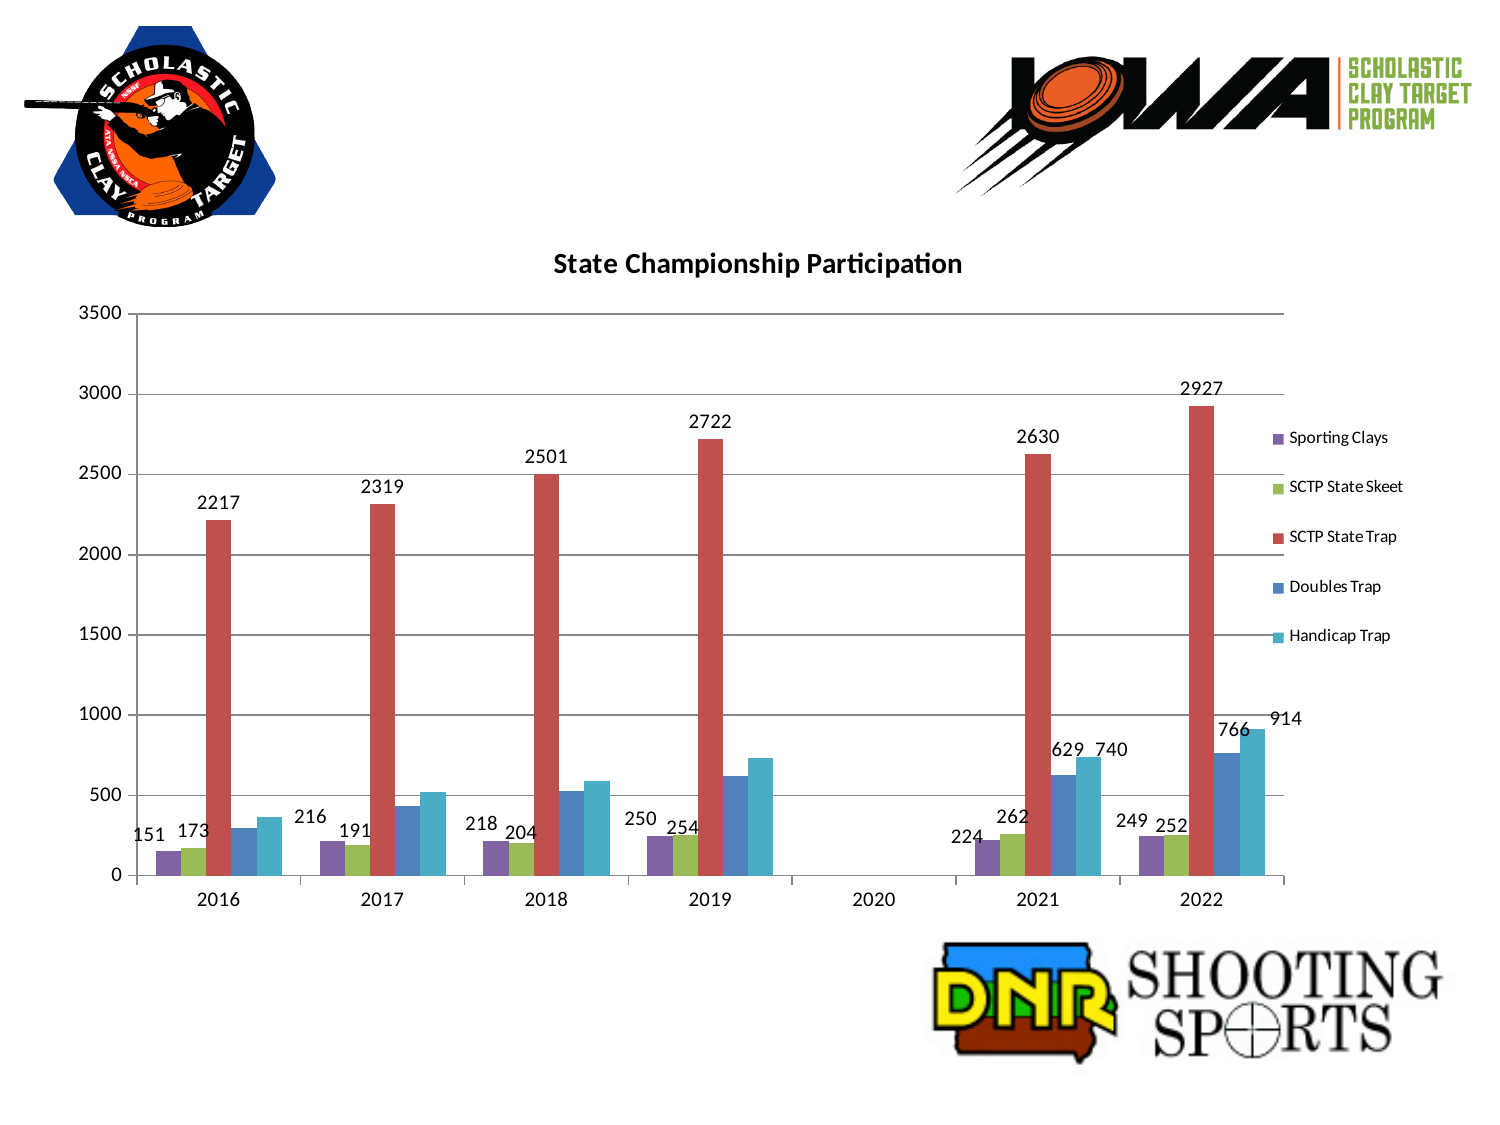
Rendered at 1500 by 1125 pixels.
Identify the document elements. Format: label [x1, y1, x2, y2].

picture [953, 51, 1472, 202]
chart [49, 220, 1467, 926]
picture [24, 26, 276, 227]
list [924, 933, 1467, 1088]
